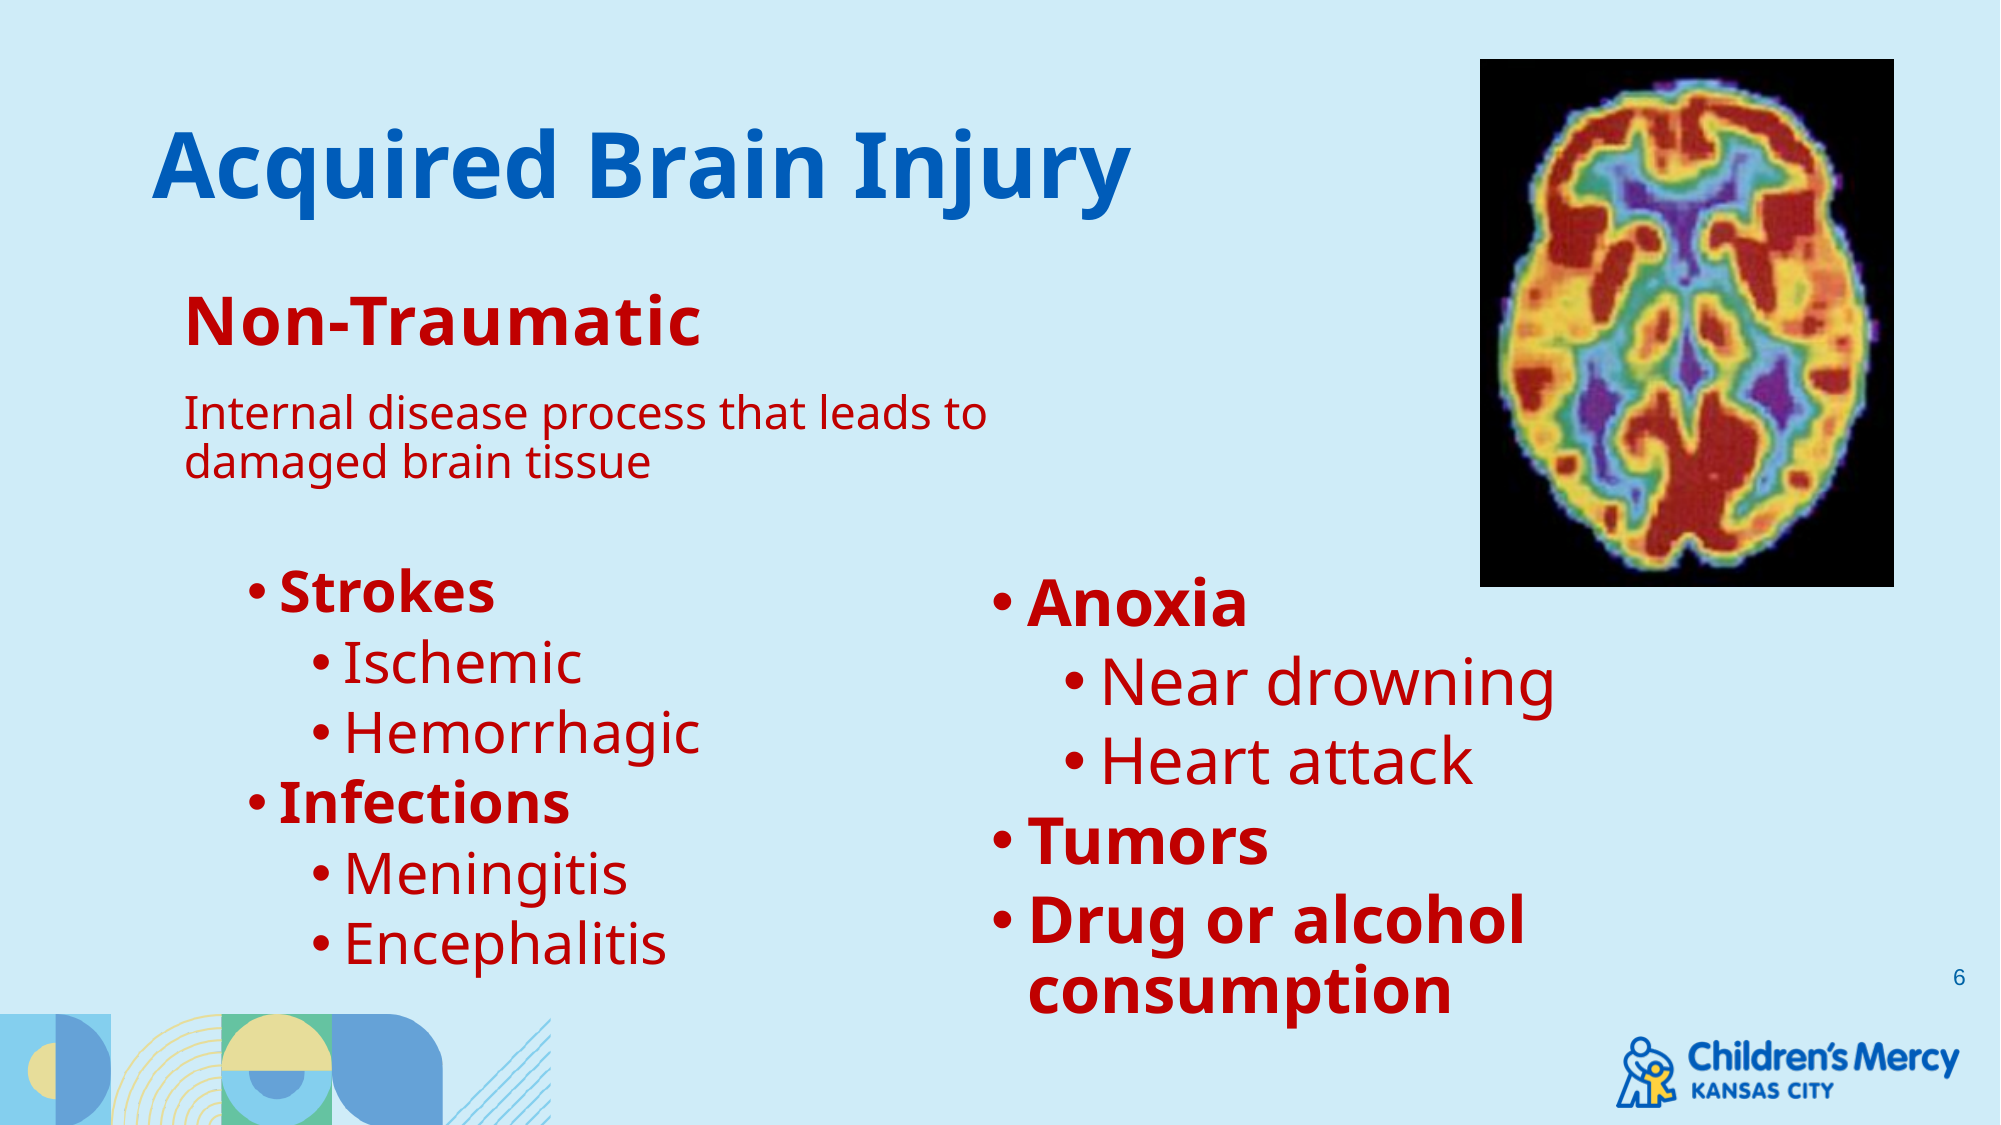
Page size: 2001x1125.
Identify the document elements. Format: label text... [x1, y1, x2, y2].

list Internal disease process that leads to damaged brain tissue Strokes Ischemic Hemorrhagic Infections Meningitis Encephalitis [168, 382, 1212, 987]
title Acquired Brain Injury [137, 59, 1480, 278]
slide_number 6 [1919, 946, 2000, 1007]
list Non-Traumatic [168, 232, 788, 368]
picture [1616, 1036, 1960, 1108]
picture [1480, 59, 1894, 587]
list Anoxia Near drowning Heart attack Tumors Drug or alcohol consumption [903, 562, 1639, 1043]
